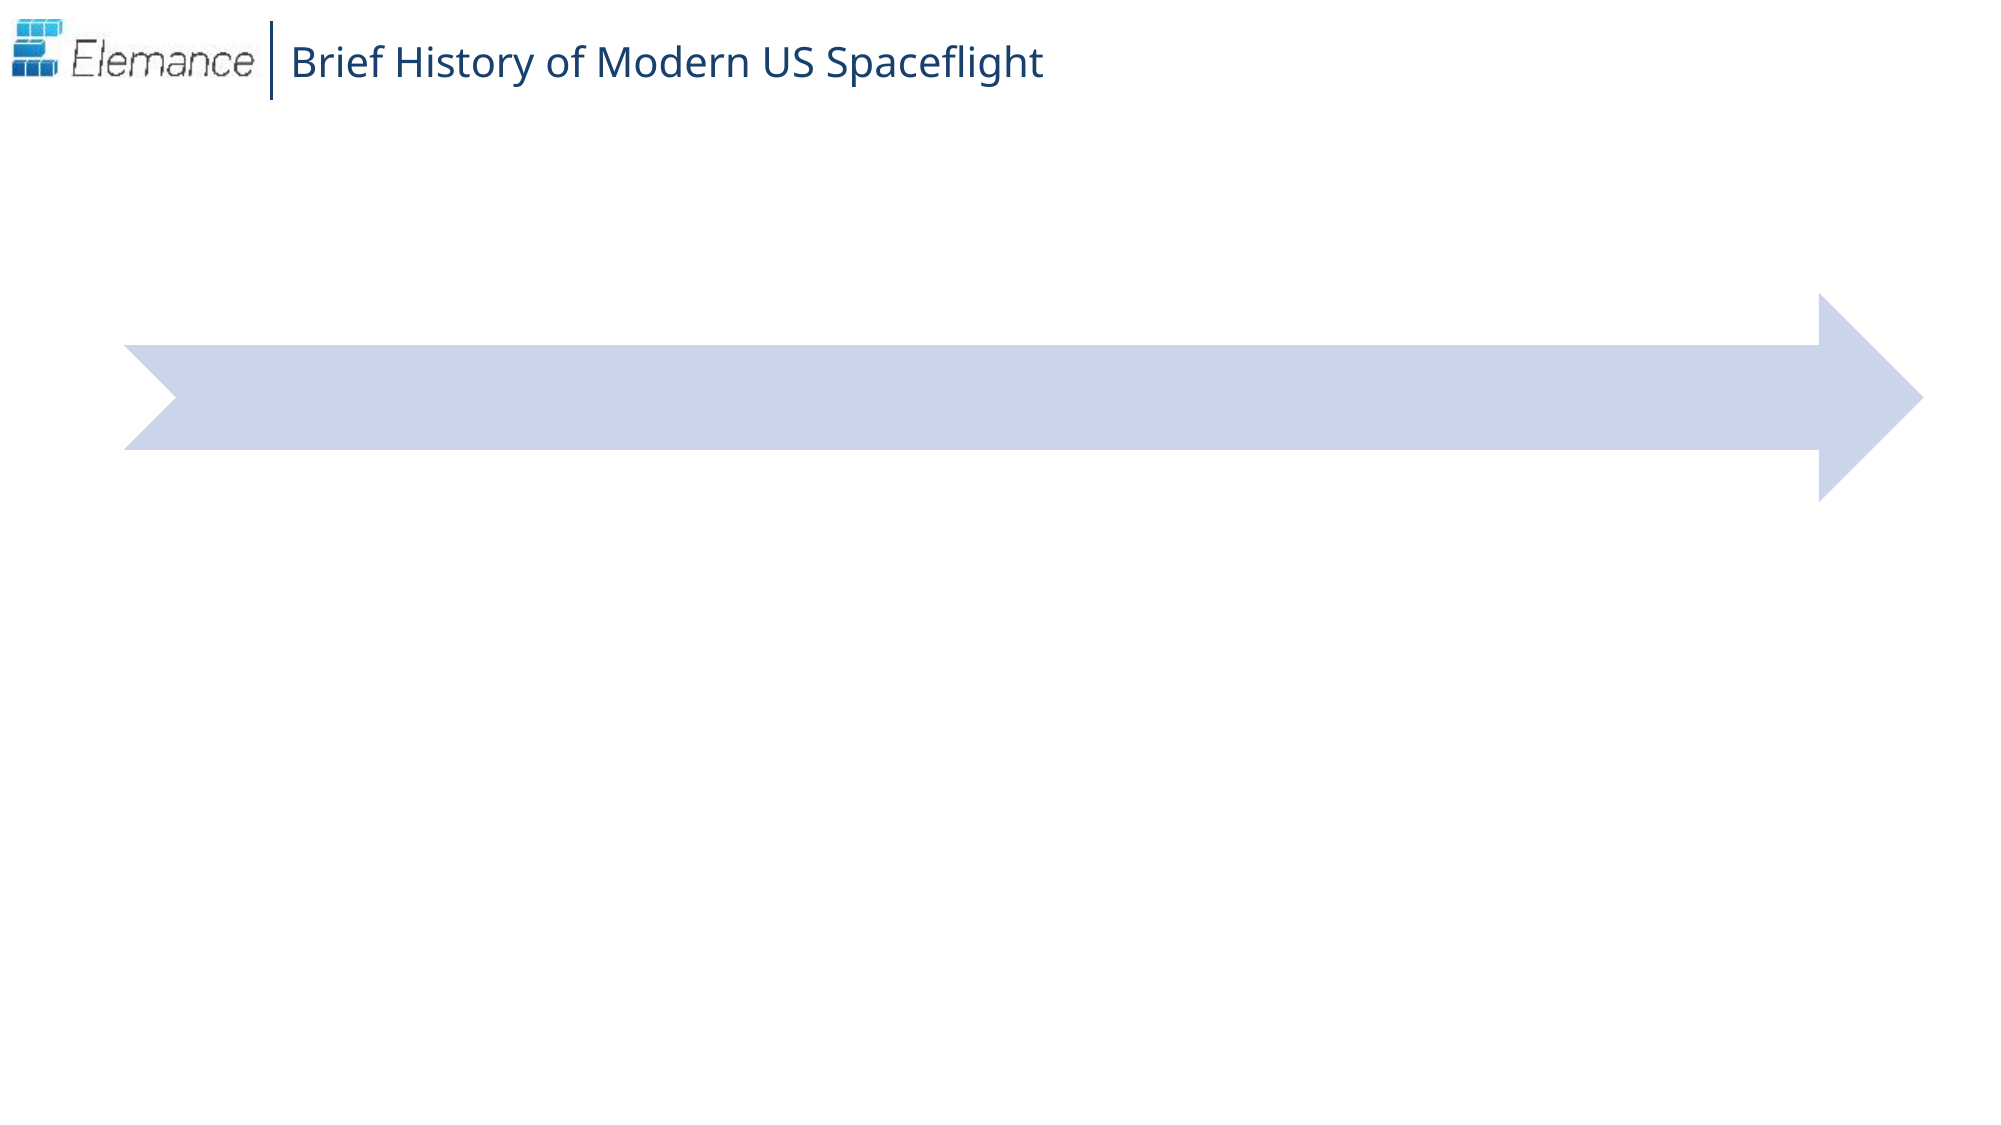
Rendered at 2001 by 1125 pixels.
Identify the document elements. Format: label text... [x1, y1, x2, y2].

title Brief History of Modern US Spaceflight [275, 11, 1969, 111]
picture [11, 19, 264, 78]
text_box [123, 135, 1924, 660]
